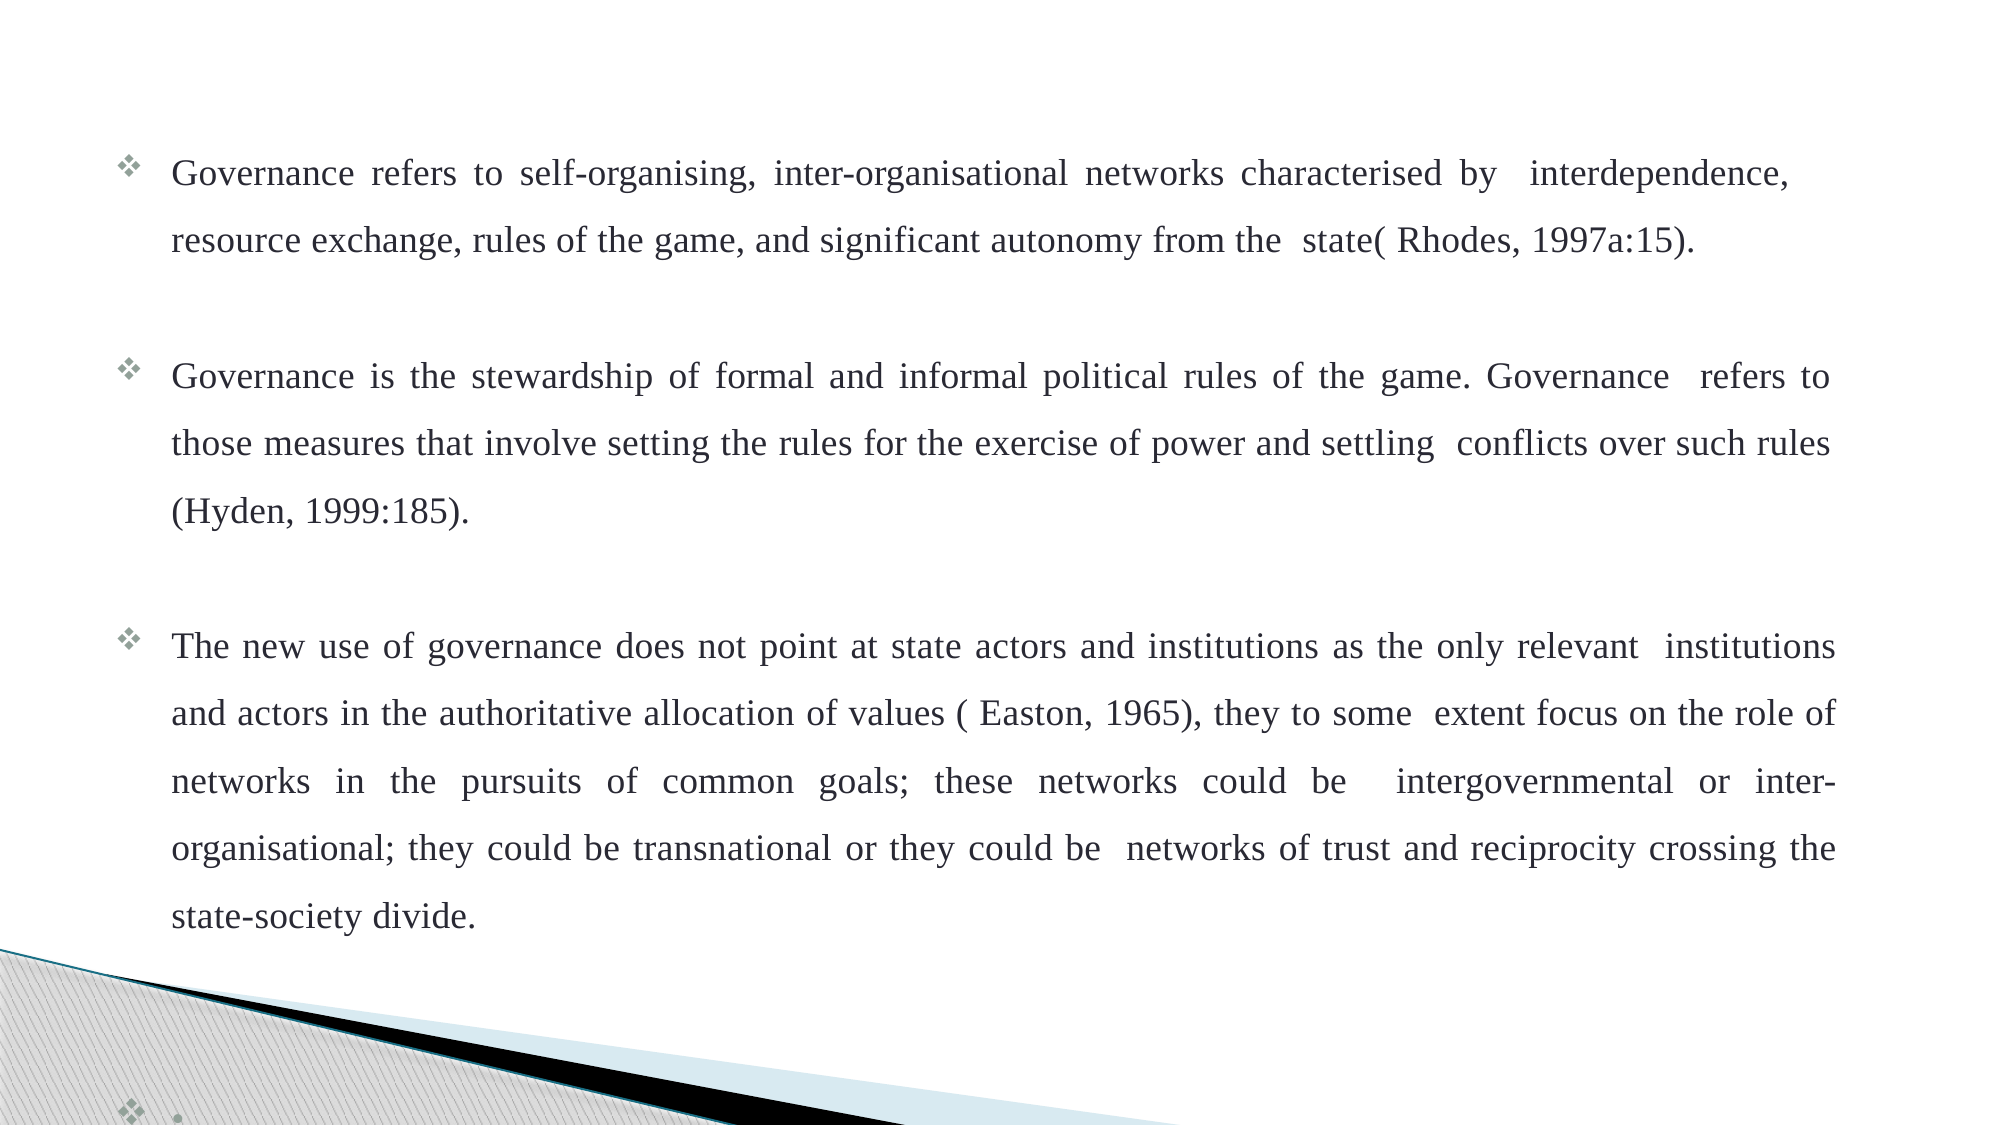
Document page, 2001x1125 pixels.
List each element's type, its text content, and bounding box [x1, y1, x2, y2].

text_box Governance refers to self-organising, inter-organisational networks characterised by interdependence, resource exchange, rules of the game, and significant autonomy from the state( Rhodes, 1997a:15). Governance is the stewardship of formal and informal political rules of the game. Governance refers to those measures that involve setting the rules for the exercise of power and settling conflicts over such rules (Hyden, 1999:185). The new use of governance does not point at state actors and institutions as the only relevant institutions and actors in the authoritative allocation of values ( Easton, 1965), they to some extent focus on the role of networks in the pursuits of common goals; these networks could be intergovernmental or inter-organisational; they could be transnational or they could be networks of trust and reciprocity crossing the state-society divide. • [113, 112, 1838, 1125]
